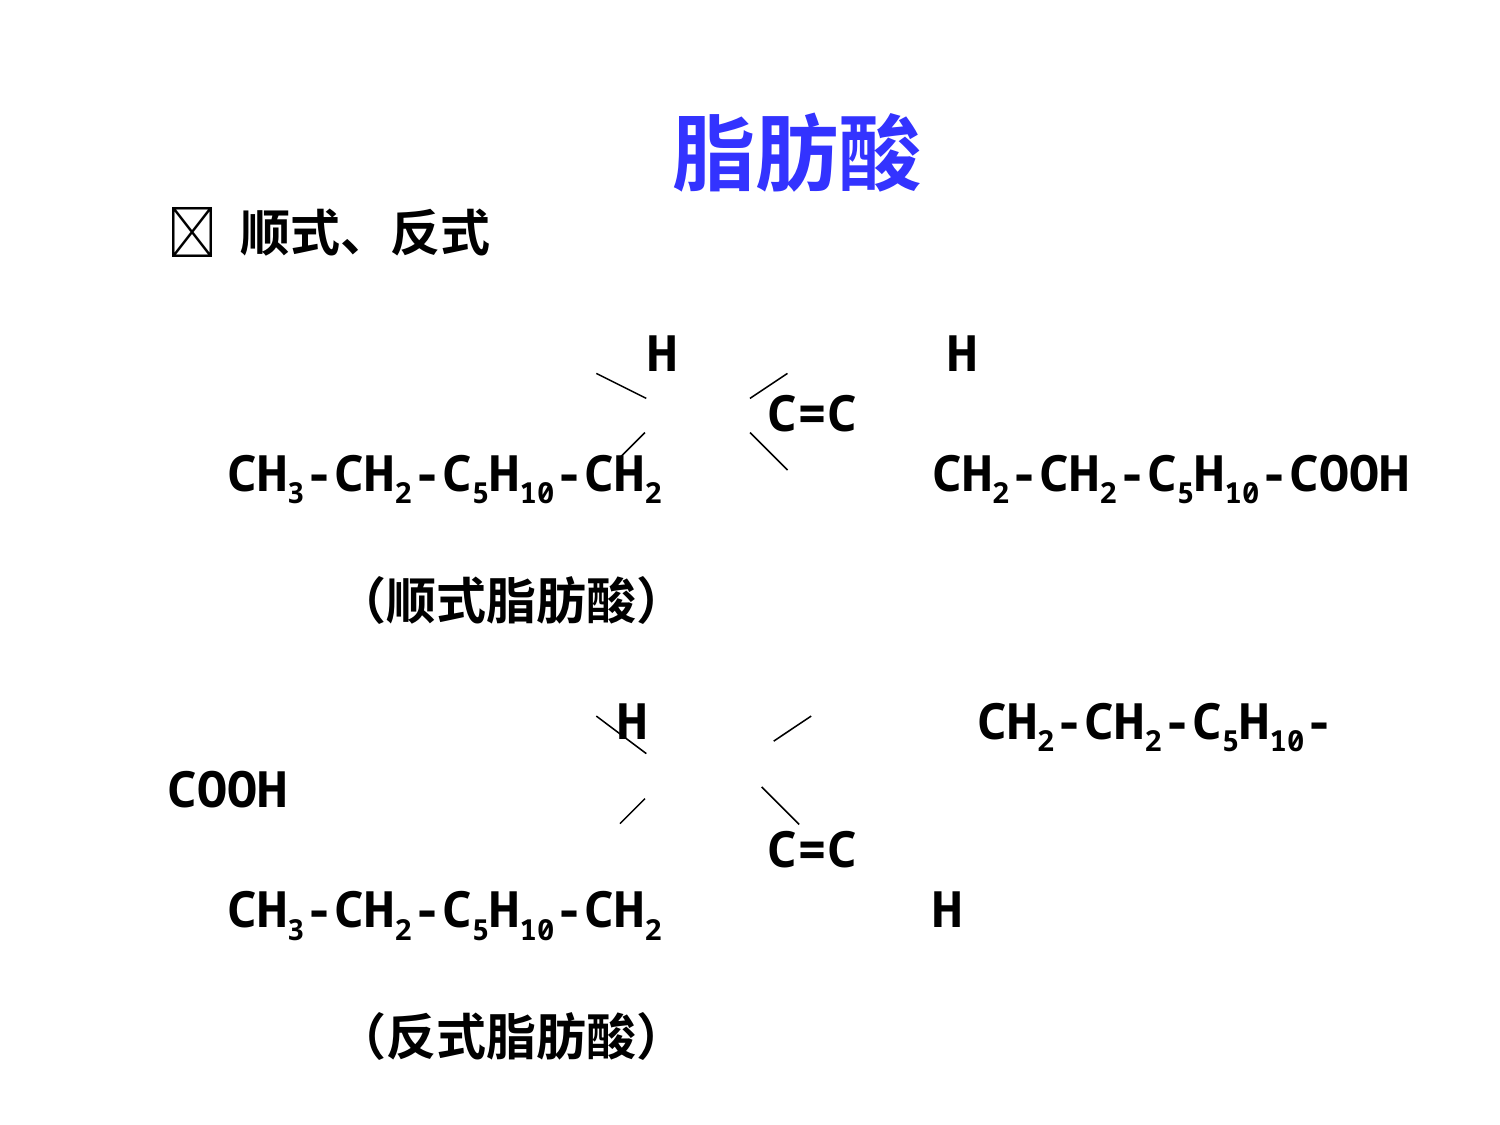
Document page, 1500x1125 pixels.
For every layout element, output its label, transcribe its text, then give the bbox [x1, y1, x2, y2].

text_box 脂肪酸  顺式、反式 H H C=C CH3-CH2-C5H10-CH2 CH2-CH2-C5H10-COOH （顺式脂肪酸） H CH2-CH2-C5H10-COOH C=C CH3-CH2-C5H10-CH2 H （反式脂肪酸） [152, 93, 1443, 1125]
